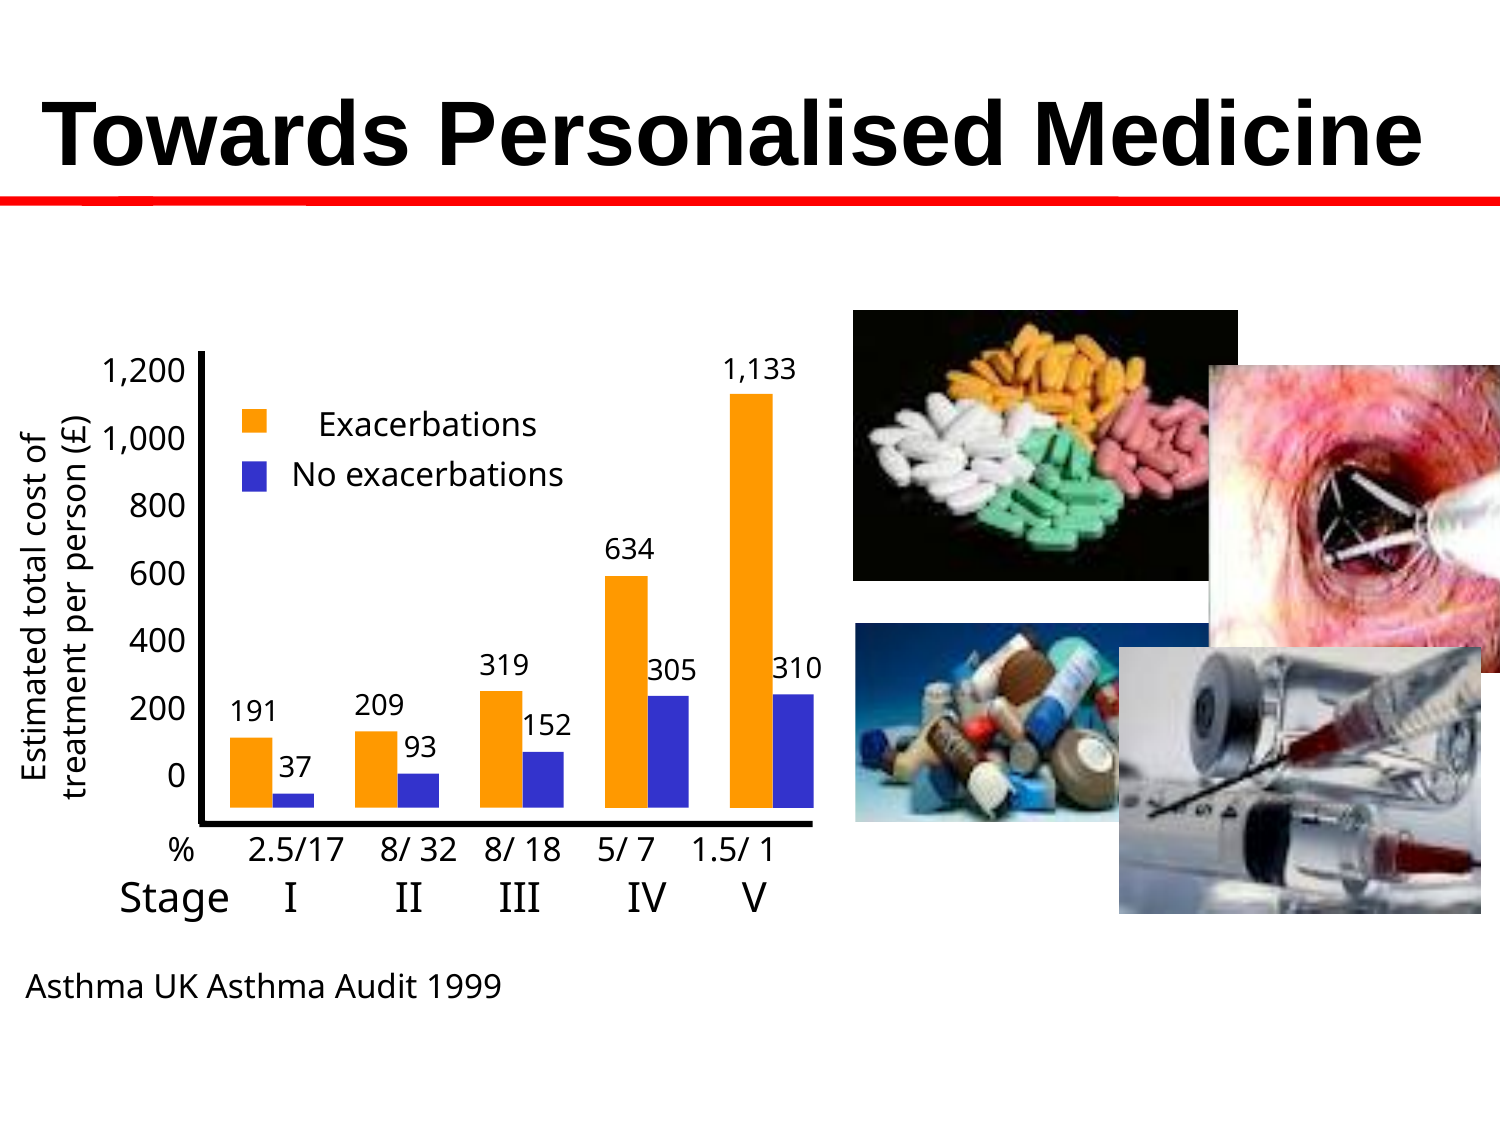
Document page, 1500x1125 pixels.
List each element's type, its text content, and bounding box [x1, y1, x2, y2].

title Towards Personalised Medicine [26, 29, 1472, 190]
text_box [4, 341, 881, 929]
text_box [853, 310, 1500, 914]
text_box Asthma UK Asthma Audit 1999 [0, 958, 529, 1013]
